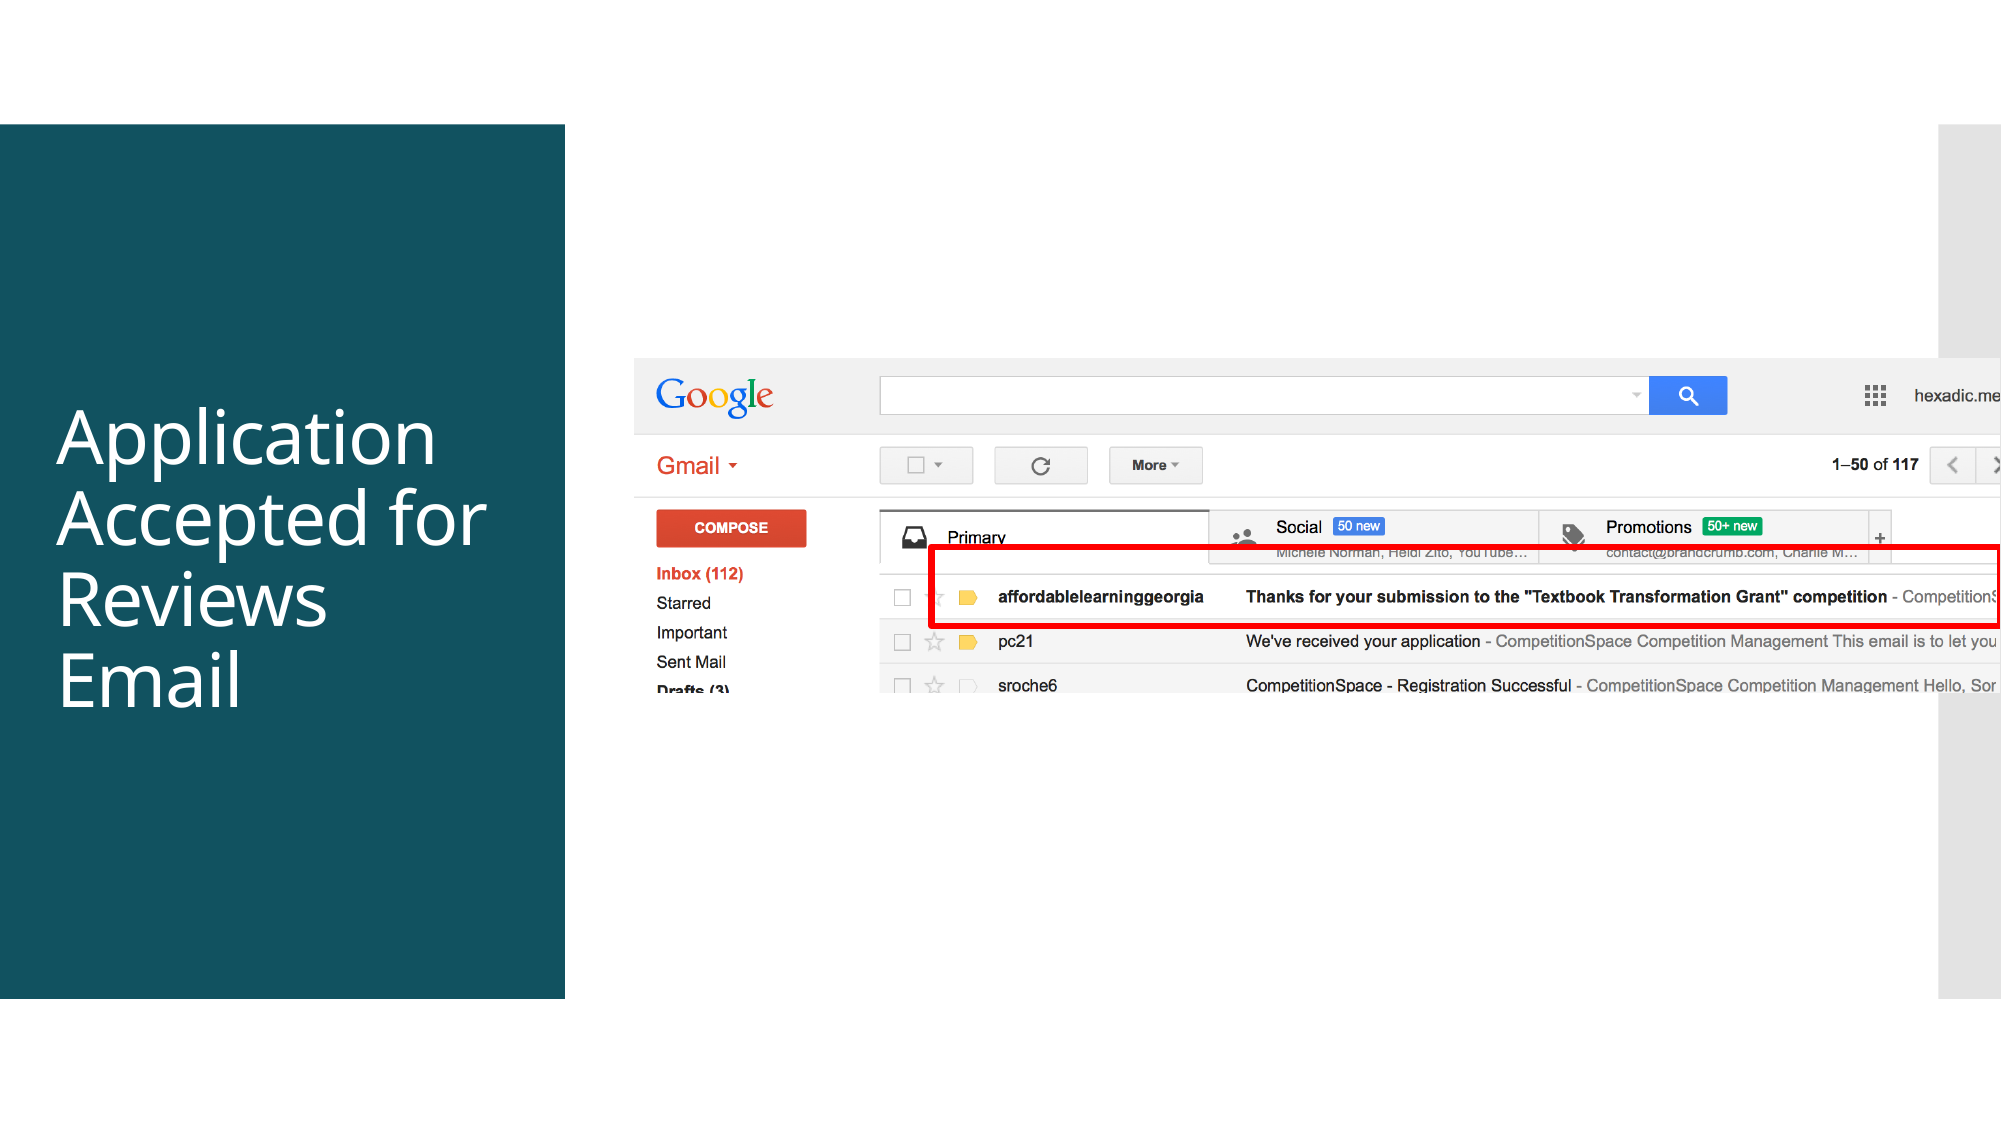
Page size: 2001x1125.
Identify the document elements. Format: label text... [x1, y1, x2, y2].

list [634, 358, 2000, 693]
title Application Accepted for Reviews Email [41, 184, 525, 940]
